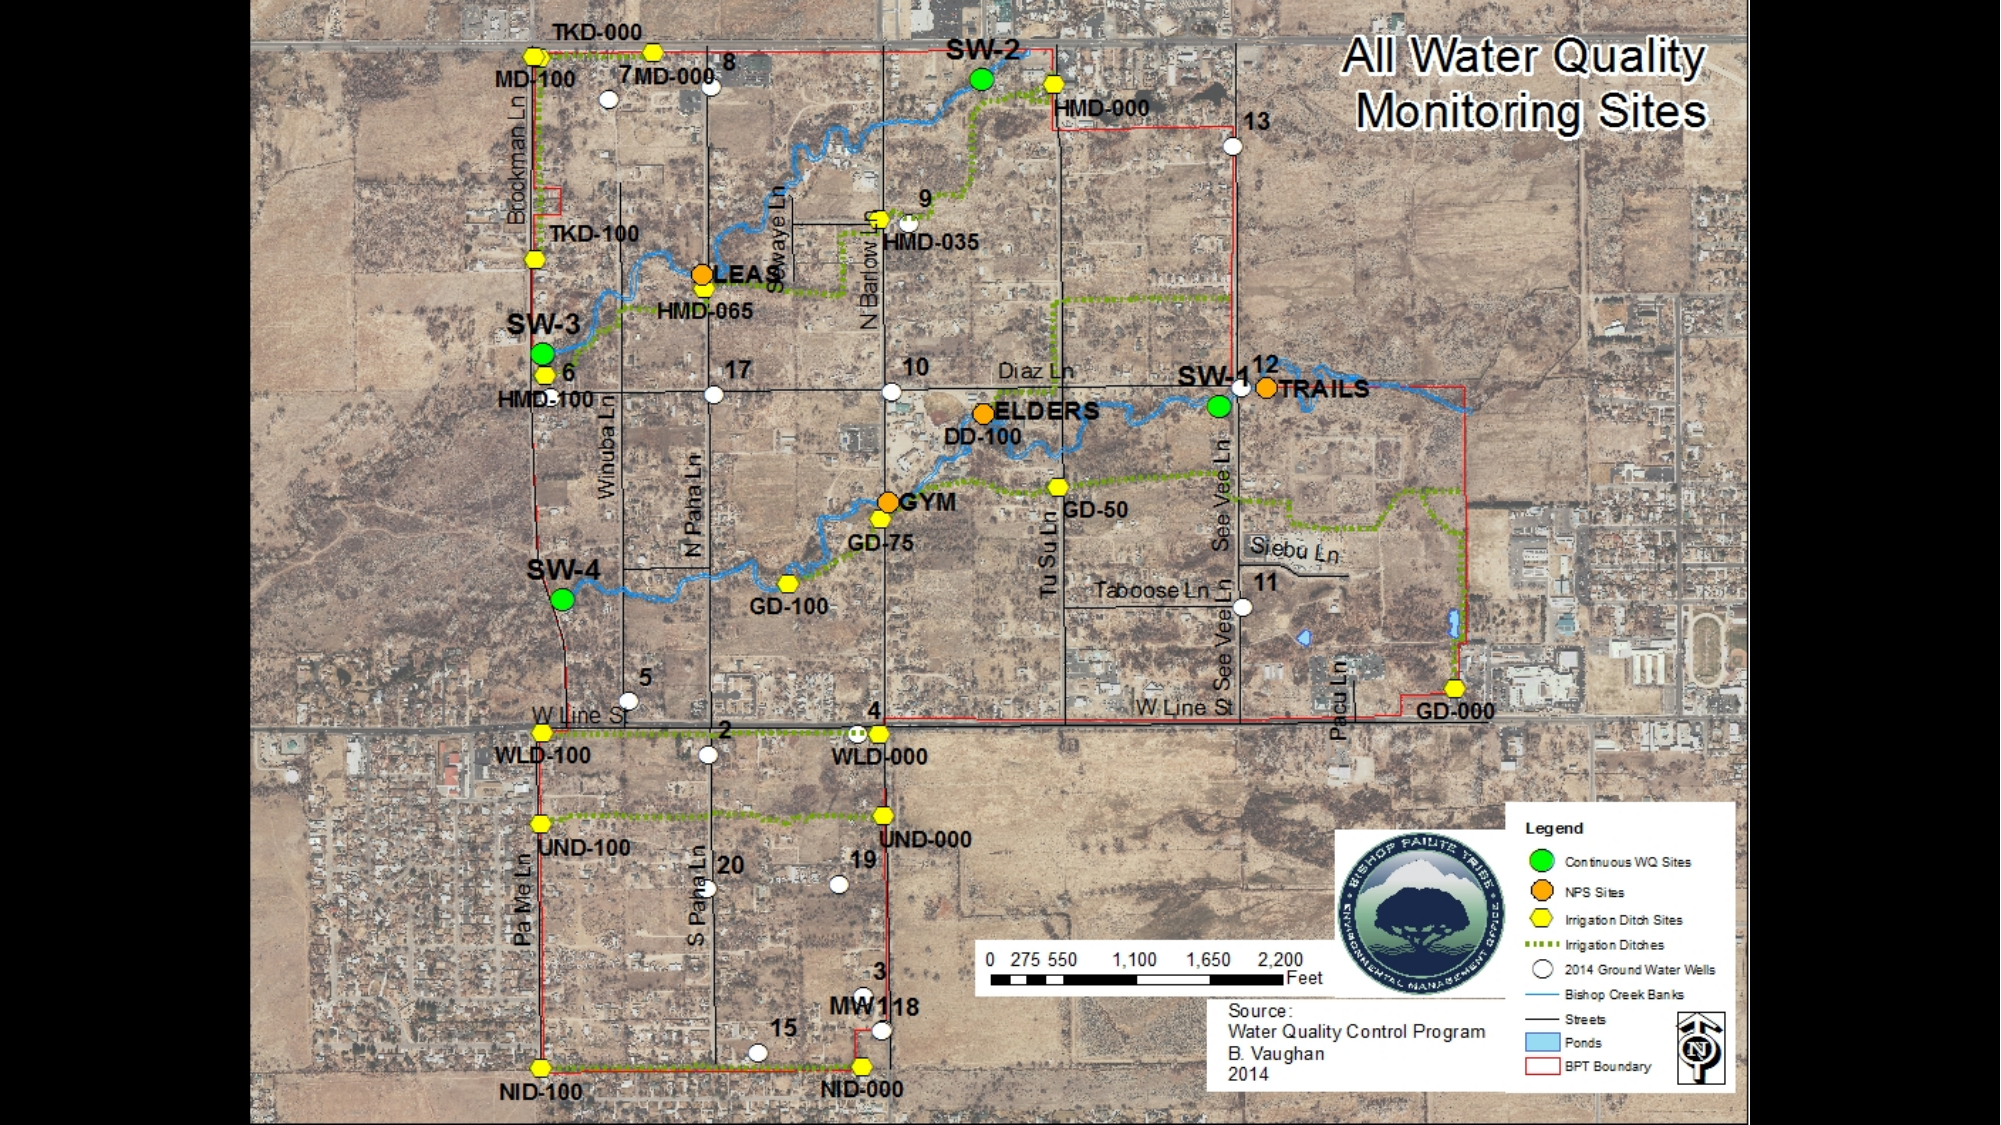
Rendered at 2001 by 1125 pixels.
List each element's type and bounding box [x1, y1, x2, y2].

picture [249, 0, 1751, 1125]
